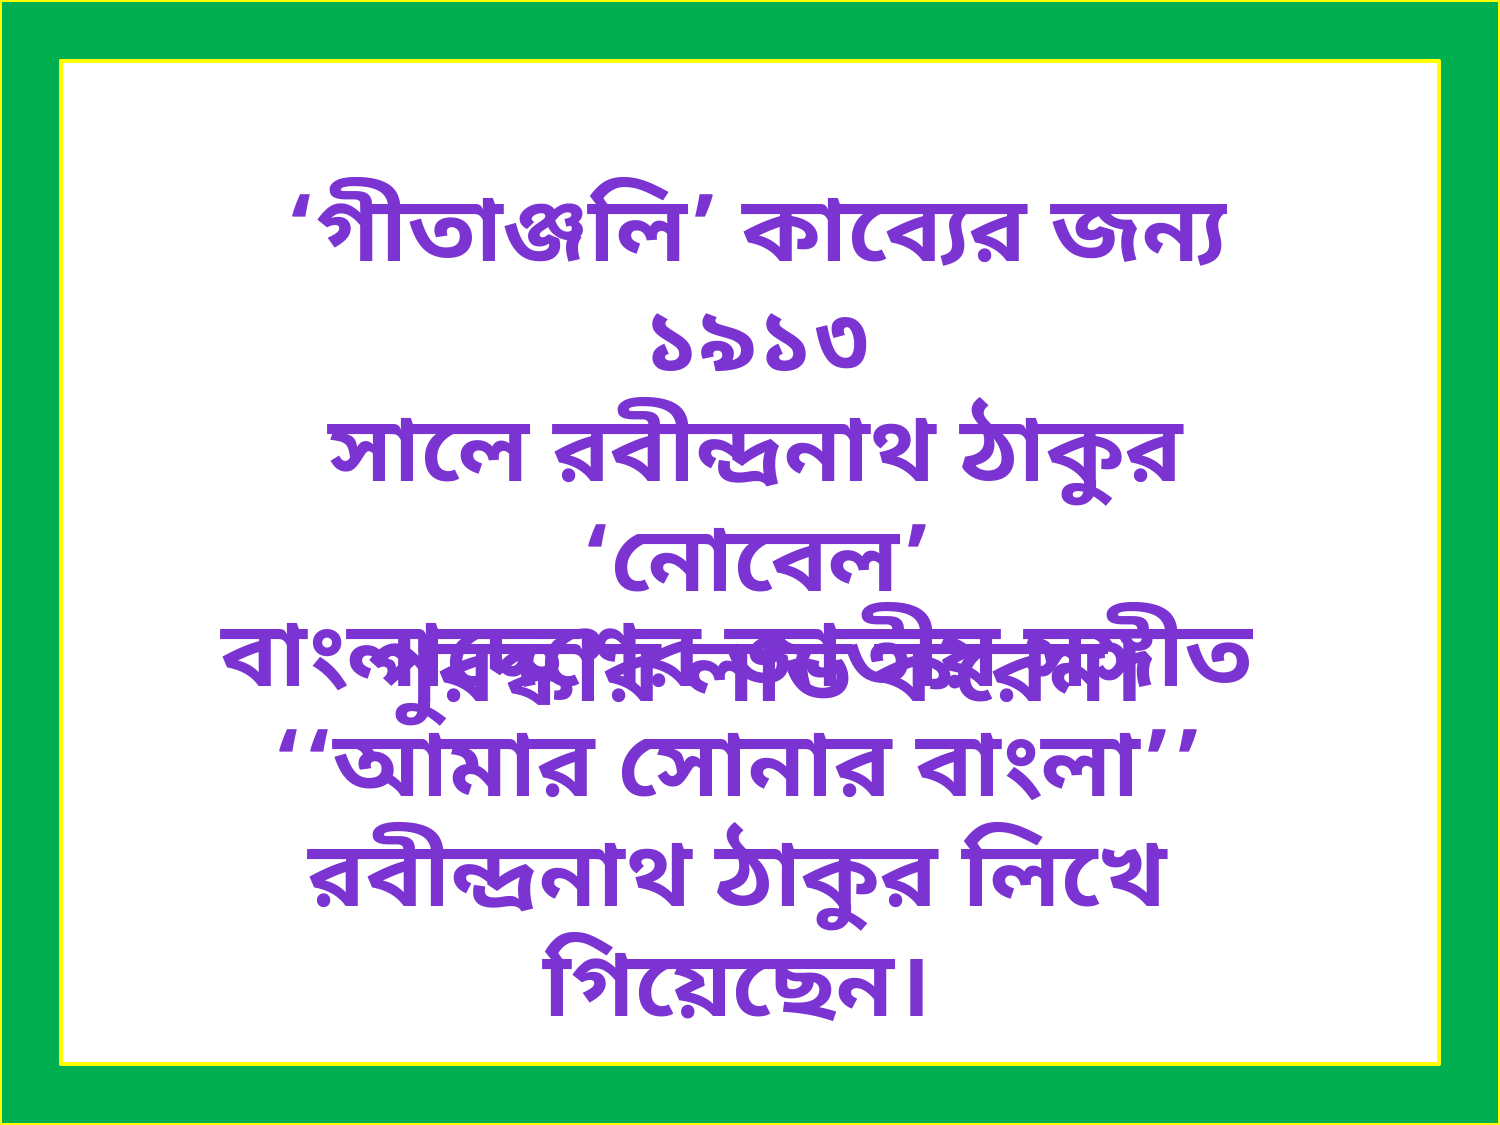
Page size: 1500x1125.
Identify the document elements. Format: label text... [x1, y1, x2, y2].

text_box বাংলাদেশের জাতীয় সঙ্গীত ‘‘আমার সোনার বাংলা’’ রবীন্দ্রনাথ ঠাকুর লিখে গিয়েছেন। [125, 587, 1350, 1042]
text_box ‘গীতাঞ্জলি’ কাব্যের জন্য ১৯১৩ সালে রবীন্দ্রনাথ ঠাকুর ‘নোবেল’ পুরস্কার লাভ করেন। [162, 162, 1350, 727]
text_box [0, 0, 1500, 1125]
